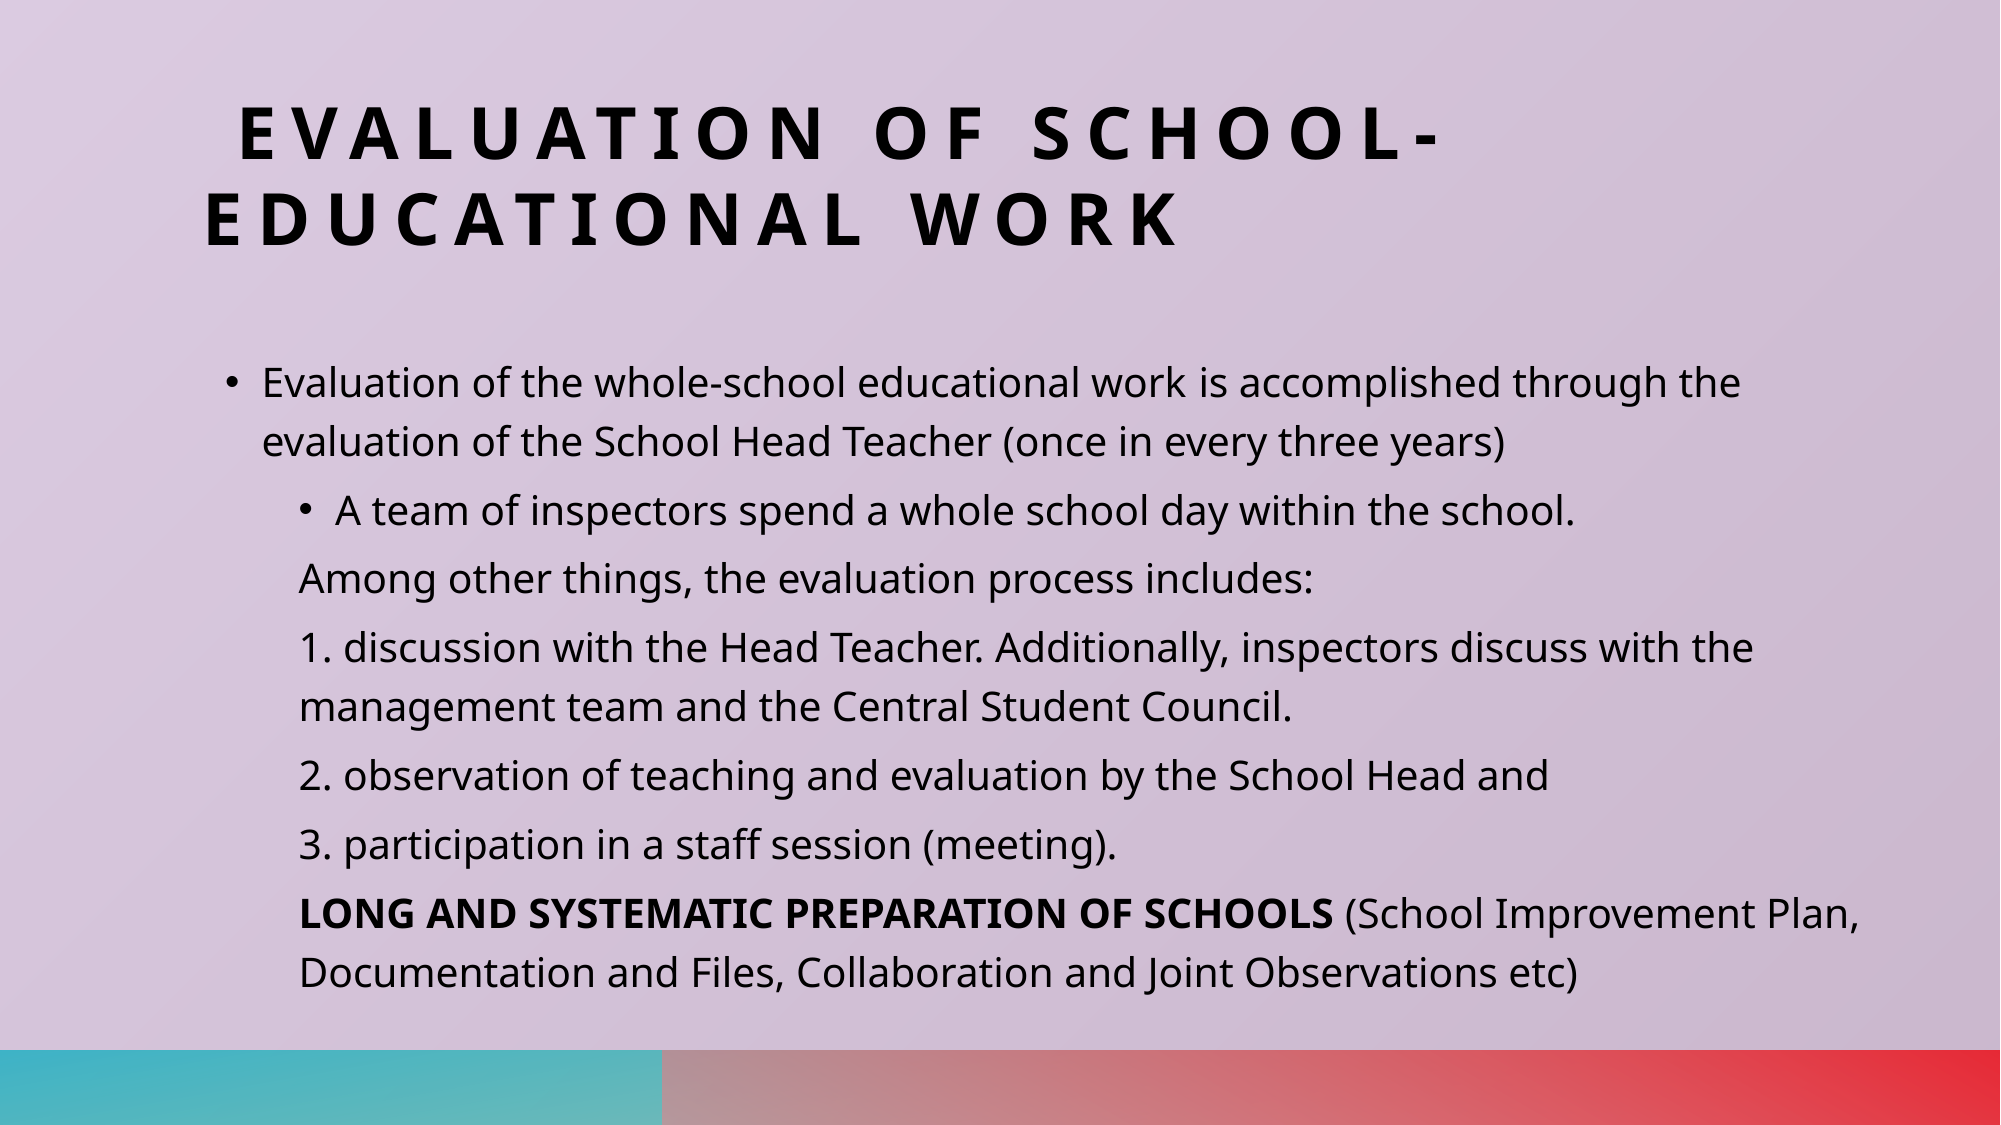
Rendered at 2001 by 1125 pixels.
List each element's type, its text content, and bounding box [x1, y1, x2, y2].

title evaluation of school- educational work [202, 85, 1905, 347]
list Evaluation of the whole-school educational work is accomplished through the evaluation of the School Head Teacher (once in every three years) A team of inspectors spend a whole school day within the school. Among other things, the evaluation process includes: 1. discussion with the Head Teacher. Additionally, inspectors discuss with the management team and the Central Student Council. 2. observation of teaching and evaluation by the School Head and 3. participation in a staff session (meeting). LONG AND SYSTEMATIC PREPARATION OF SCHOOLS (School Improvement Plan, Documentation and Files, Collaboration and Joint Observations etc) [225, 346, 1905, 996]
